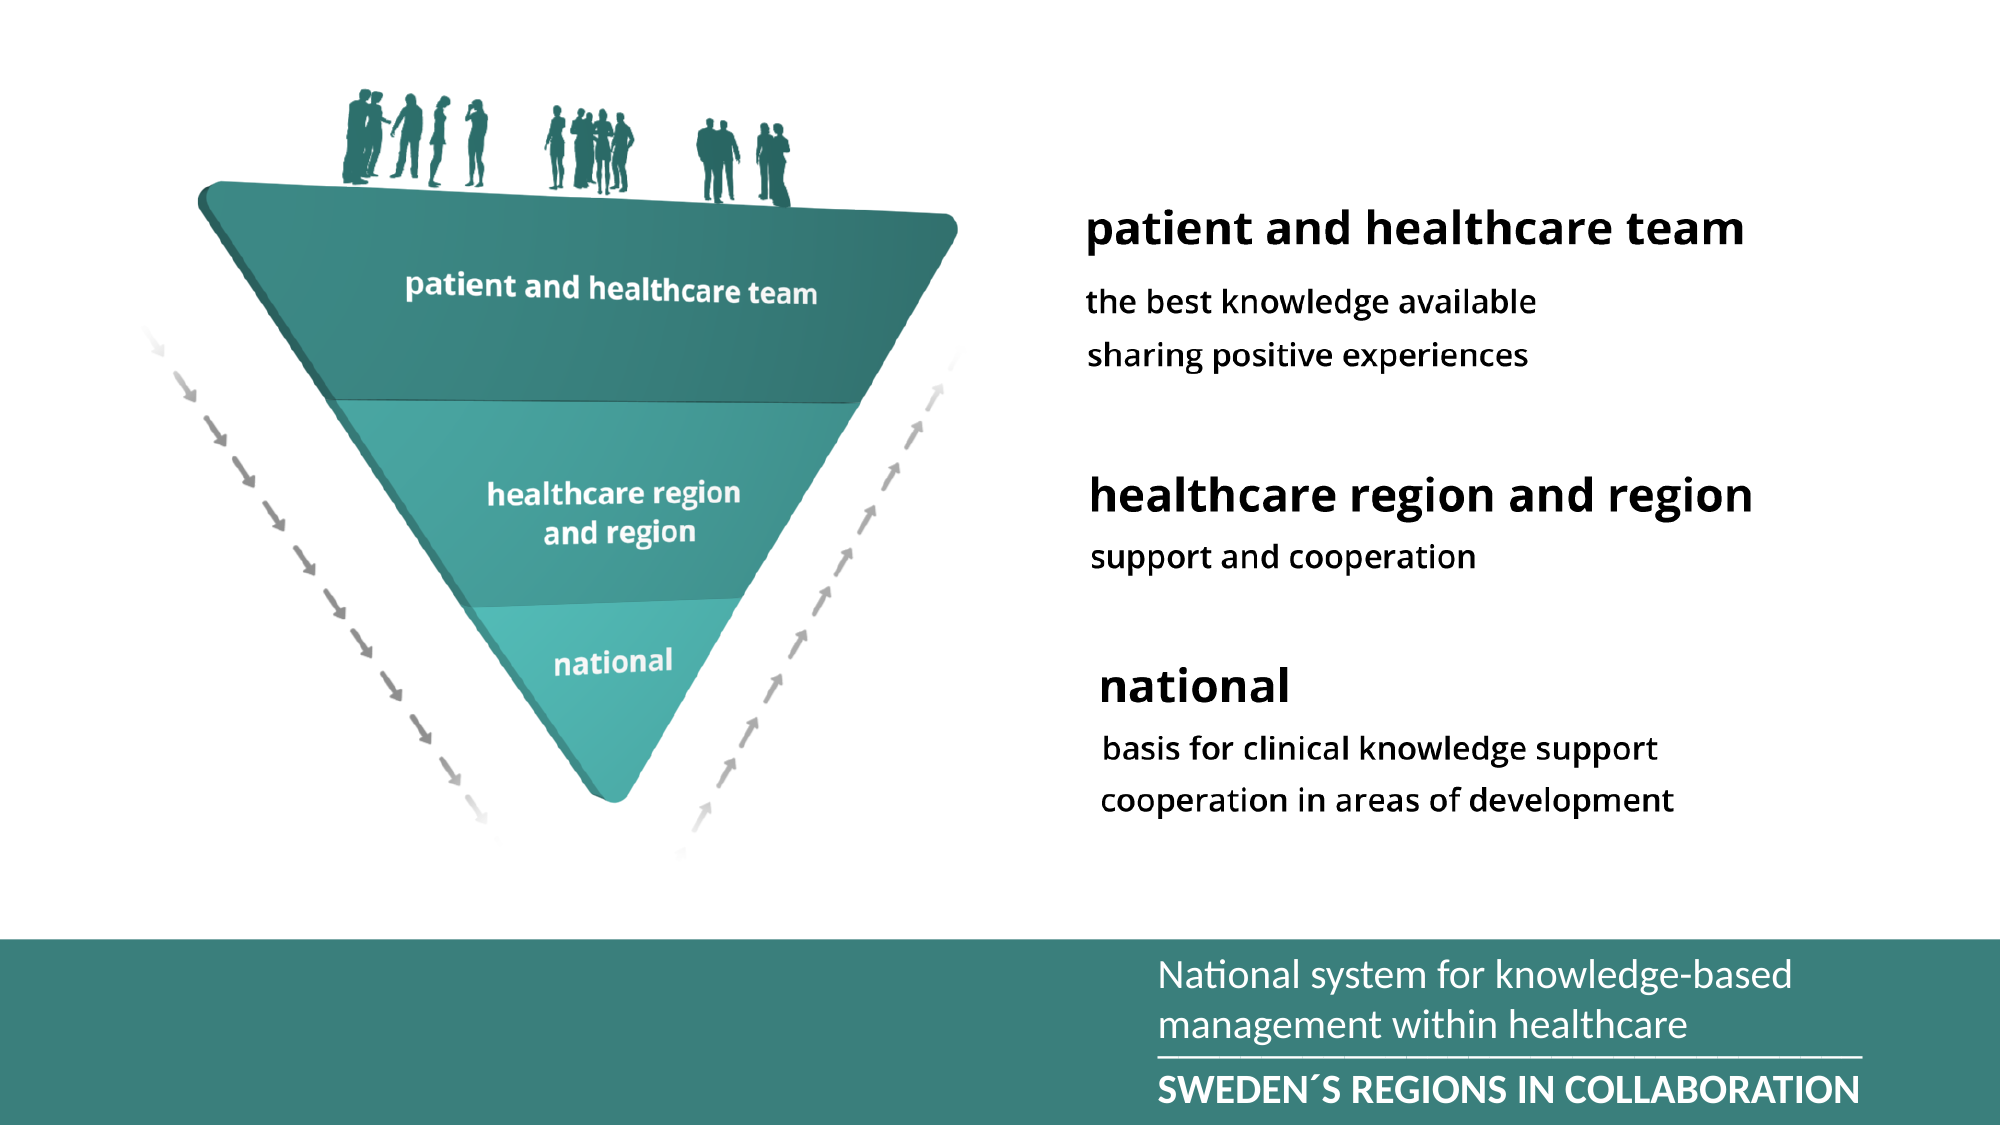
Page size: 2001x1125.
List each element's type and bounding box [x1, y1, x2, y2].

picture [116, 0, 1884, 994]
